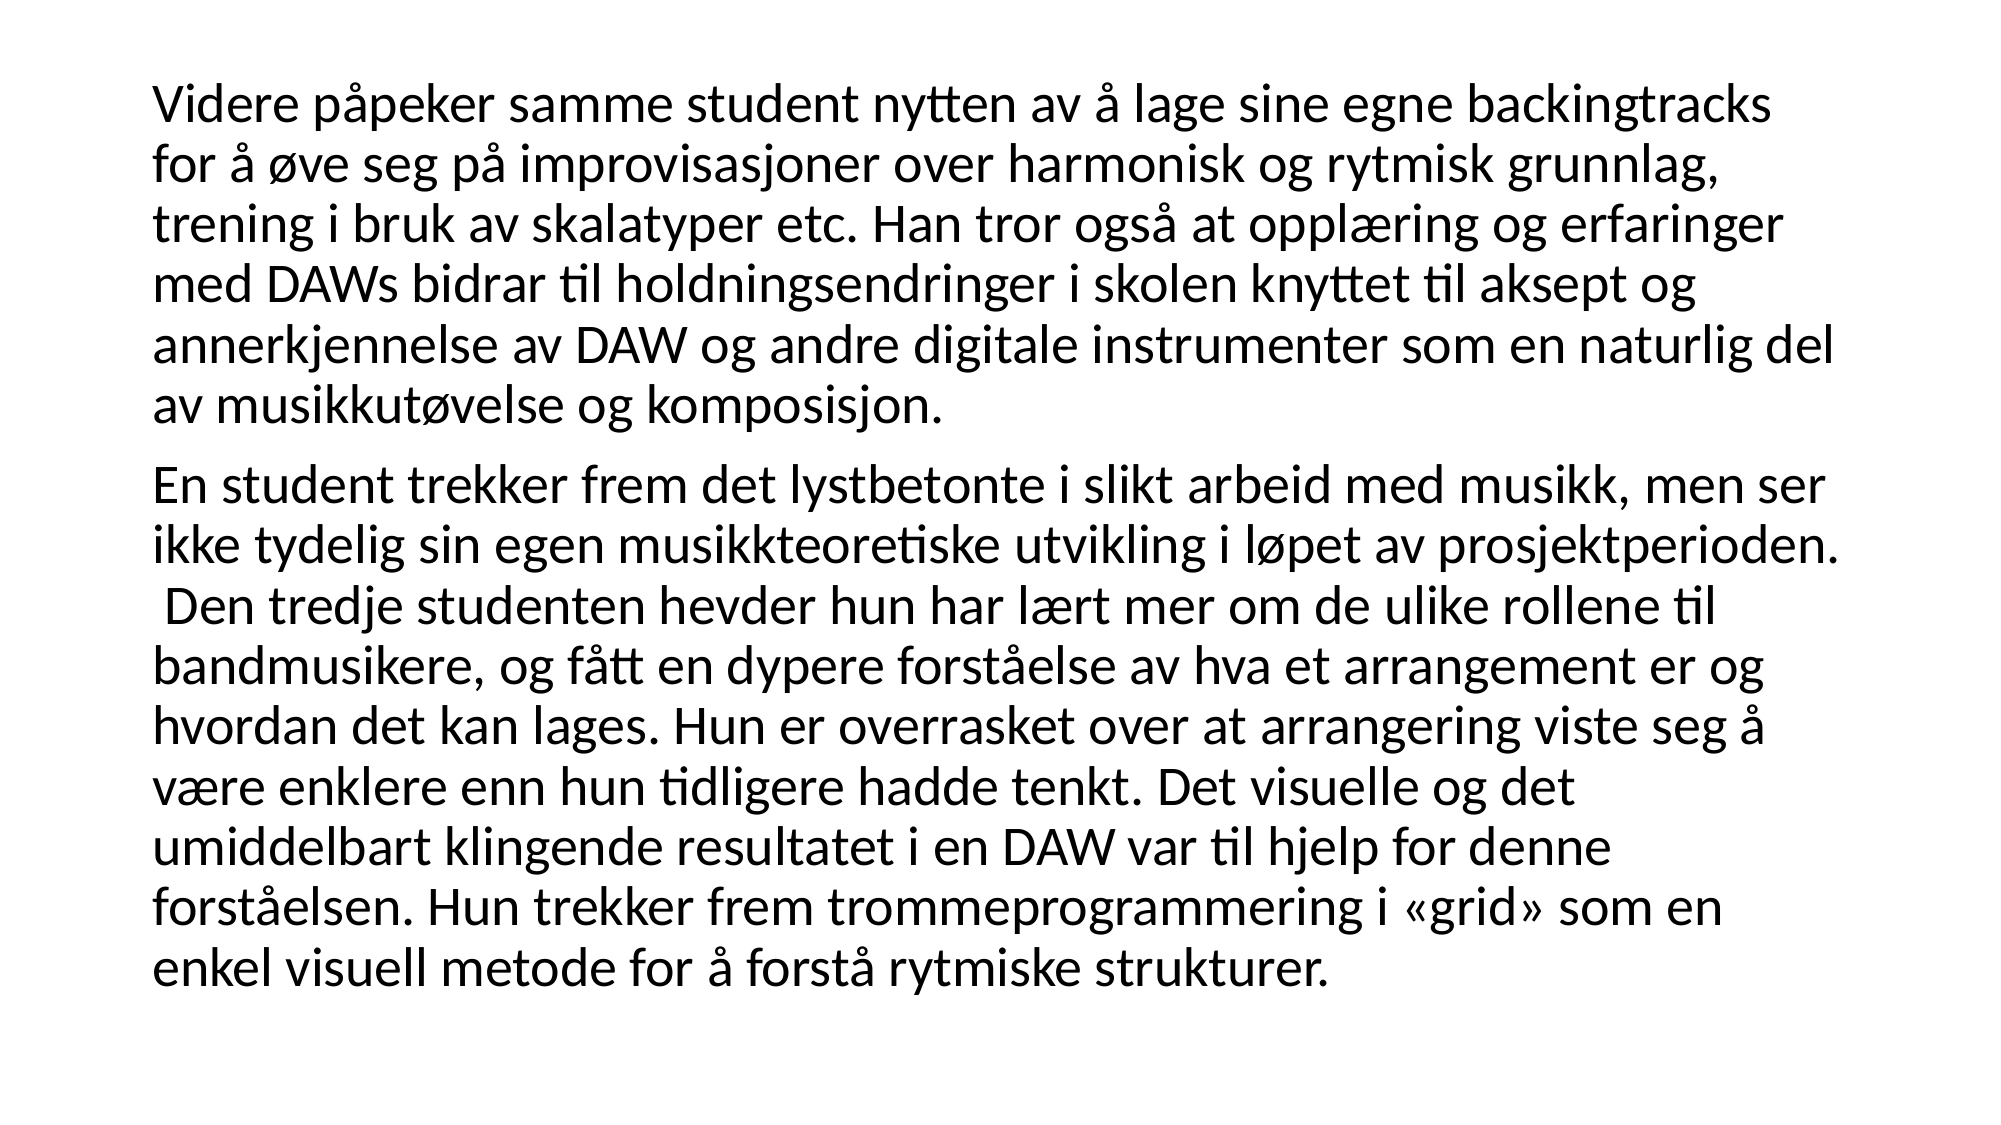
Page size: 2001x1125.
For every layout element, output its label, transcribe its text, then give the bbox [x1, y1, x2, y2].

list Videre påpeker samme student nytten av å lage sine egne backingtracks for å øve seg på improvisasjoner over harmonisk og rytmisk grunnlag, trening i bruk av skalatyper etc. Han tror også at opplæring og erfaringer med DAWs bidrar til holdningsendringer i skolen knyttet til aksept og annerkjennelse av DAW og andre digitale instrumenter som en naturlig del av musikkutøvelse og komposisjon. En student trekker frem det lystbetonte i slikt arbeid med musikk, men ser ikke tydelig sin egen musikkteoretiske utvikling i løpet av prosjektperioden. Den tredje studenten hevder hun har lært mer om de ulike rollene til bandmusikere, og fått en dypere forståelse av hva et arrangement er og hvordan det kan lages. Hun er overrasket over at arrangering viste seg å være enklere enn hun tidligere hadde tenkt. Det visuelle og det umiddelbart klingende resultatet i en DAW var til hjelp for denne forståelsen. Hun trekker frem trommeprogrammering i «grid» som en enkel visuell metode for å forstå rytmiske strukturer. [137, 66, 1863, 1014]
